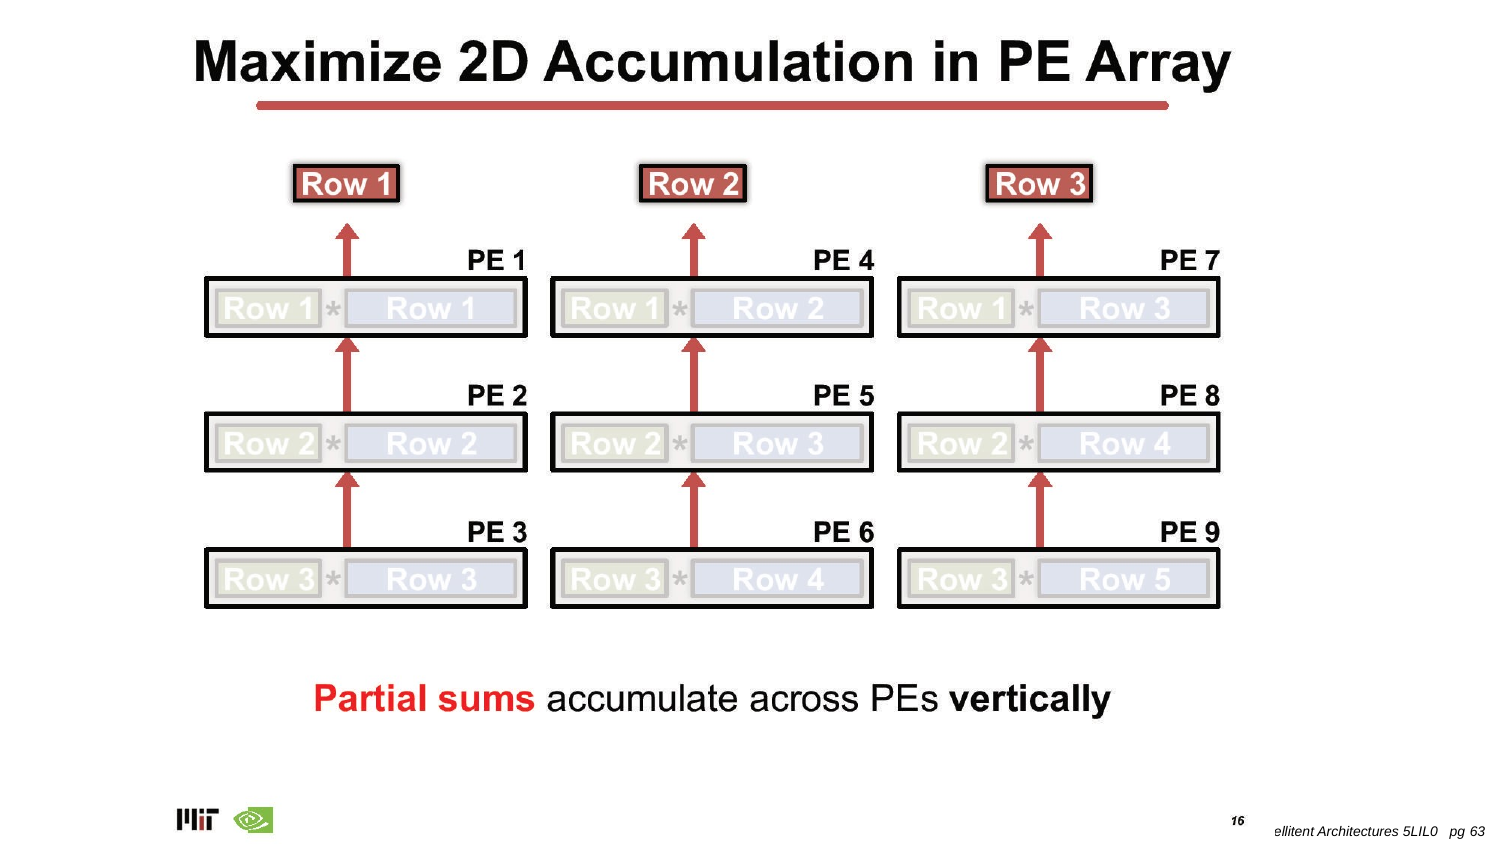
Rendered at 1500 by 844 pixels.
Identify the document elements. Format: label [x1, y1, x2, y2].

text_box [149, 0, 1275, 844]
